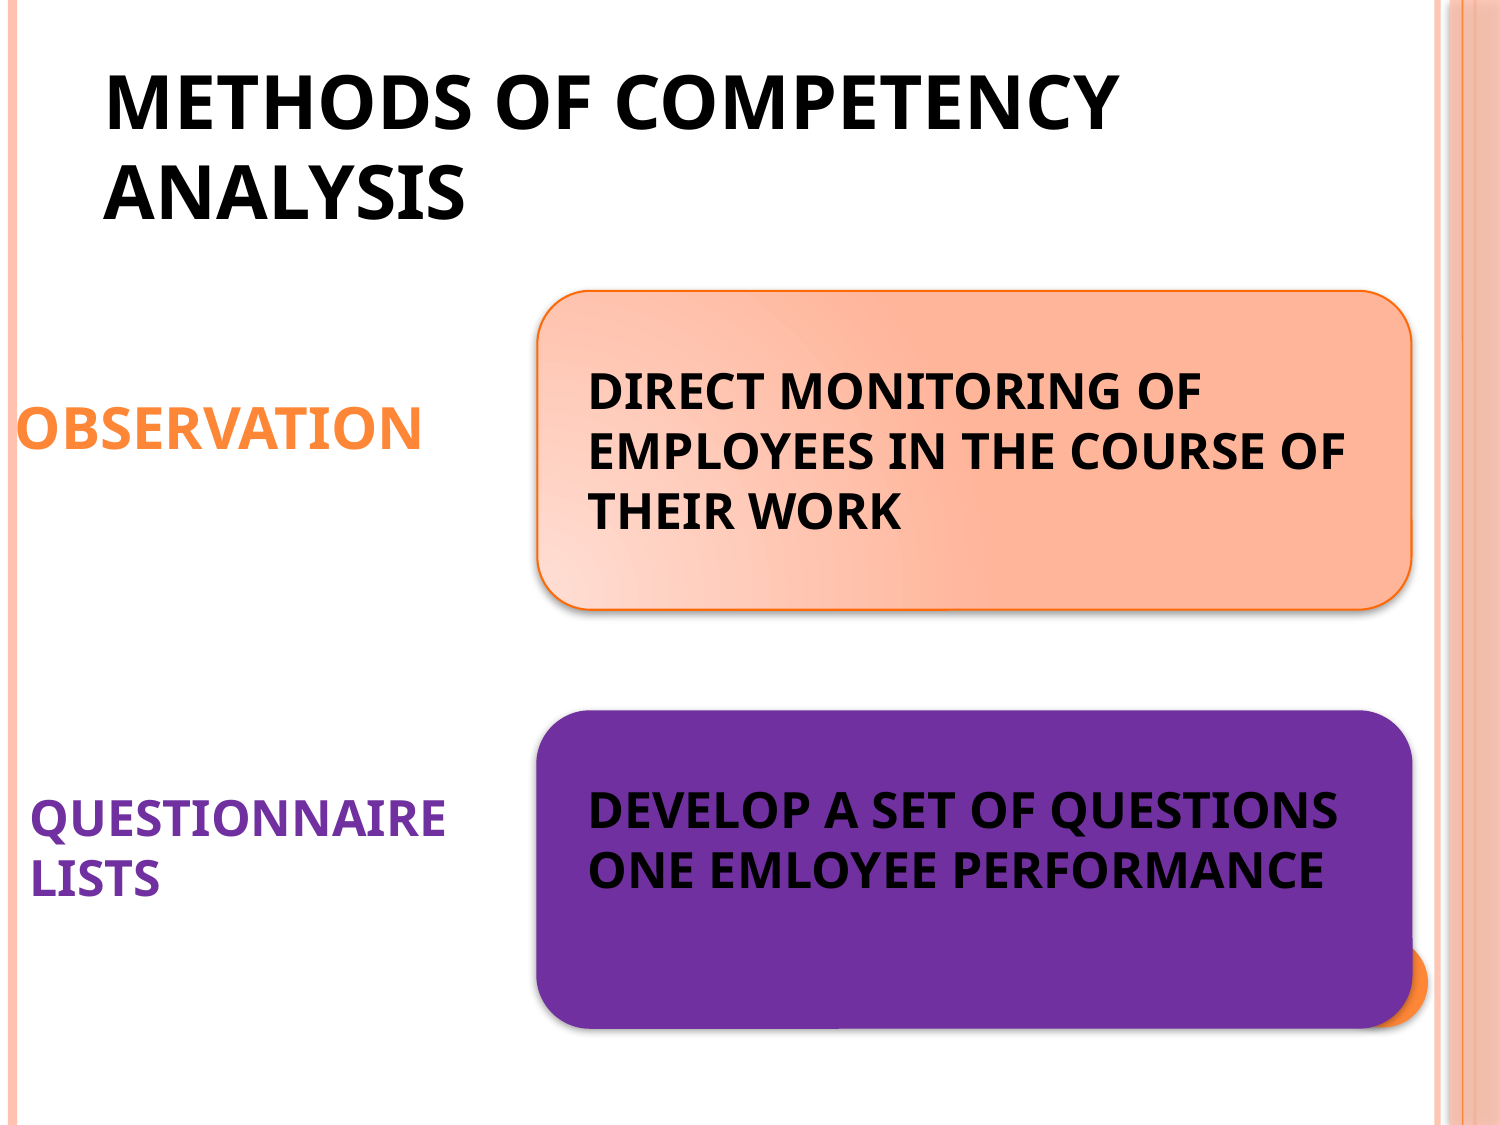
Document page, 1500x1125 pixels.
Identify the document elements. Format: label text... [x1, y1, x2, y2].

title METHODS OF COMPETENCY ANALYSIS [89, 54, 1404, 243]
text_box DEVELOP A SET OF QUESTIONS ONE EMLOYEE PERFORMANCE [572, 771, 1447, 906]
text_box QUESTIONNAIRE LISTS [14, 778, 523, 959]
text_box OBSERVATION [0, 383, 538, 469]
text_box [536, 710, 1413, 1029]
text_box [536, 289, 1413, 611]
text_box DIRECT MONITORING OF EMPLOYEES IN THE COURSE OF THEIR WORK [572, 351, 1447, 547]
